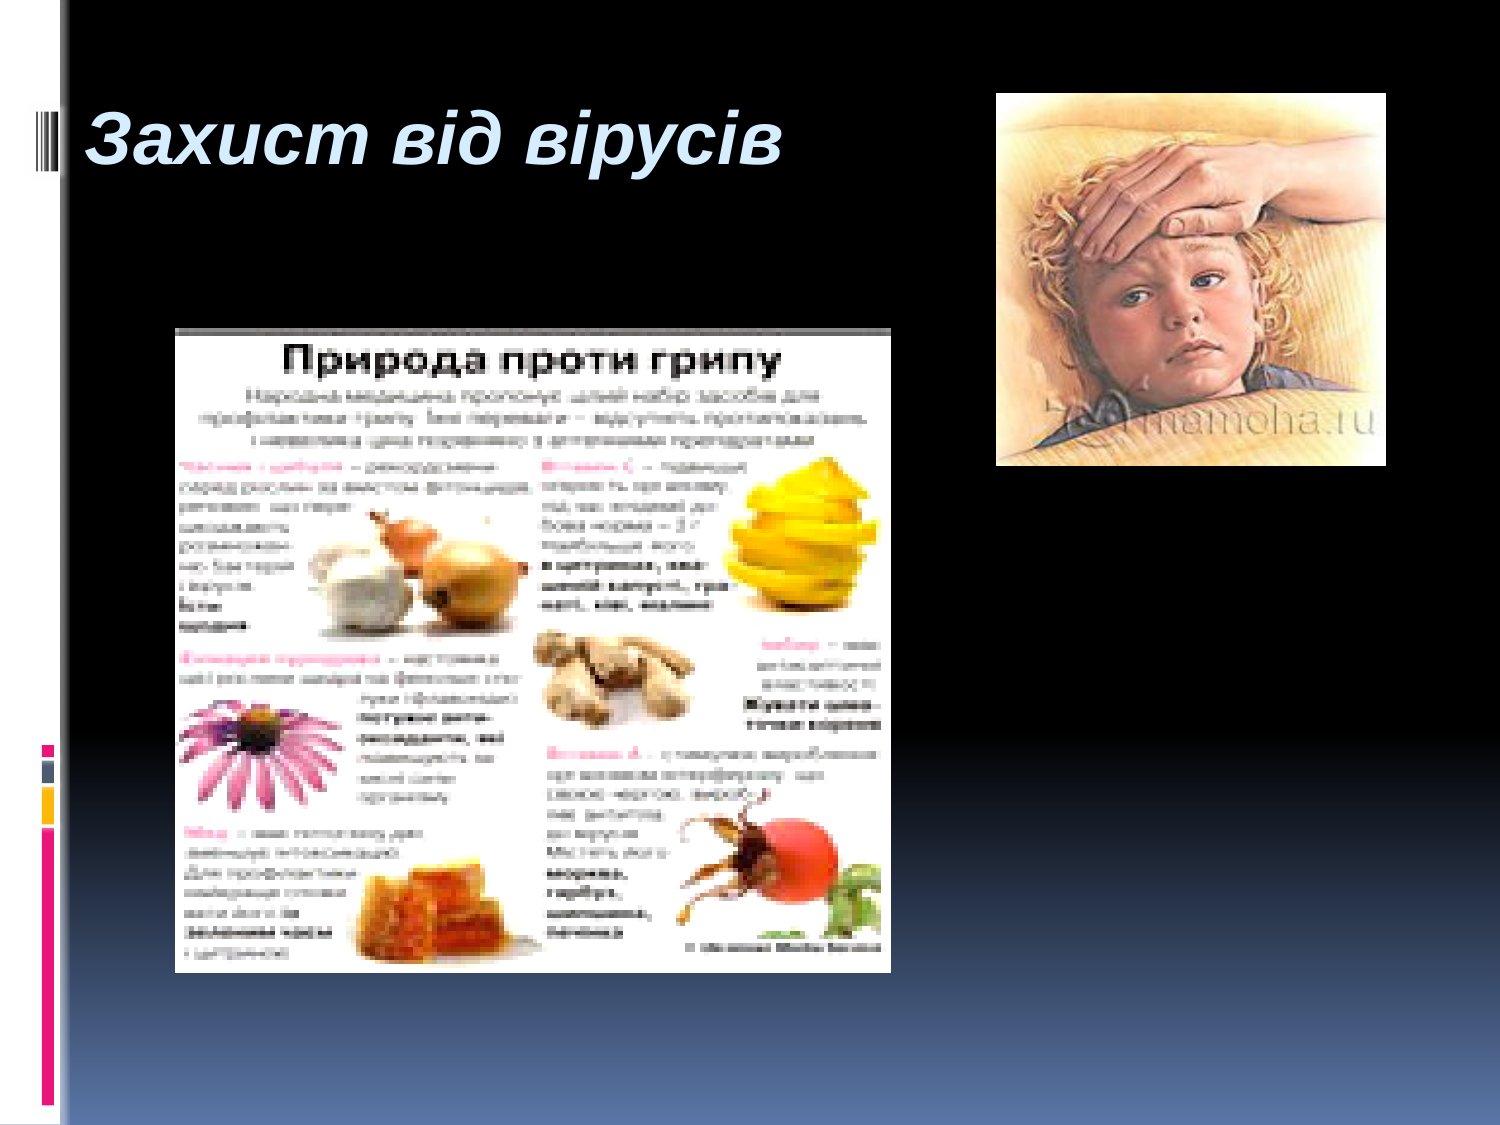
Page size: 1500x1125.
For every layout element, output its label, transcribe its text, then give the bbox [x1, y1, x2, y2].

picture [995, 93, 1387, 466]
text_box Захист від вірусів [70, 81, 914, 187]
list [175, 327, 892, 973]
